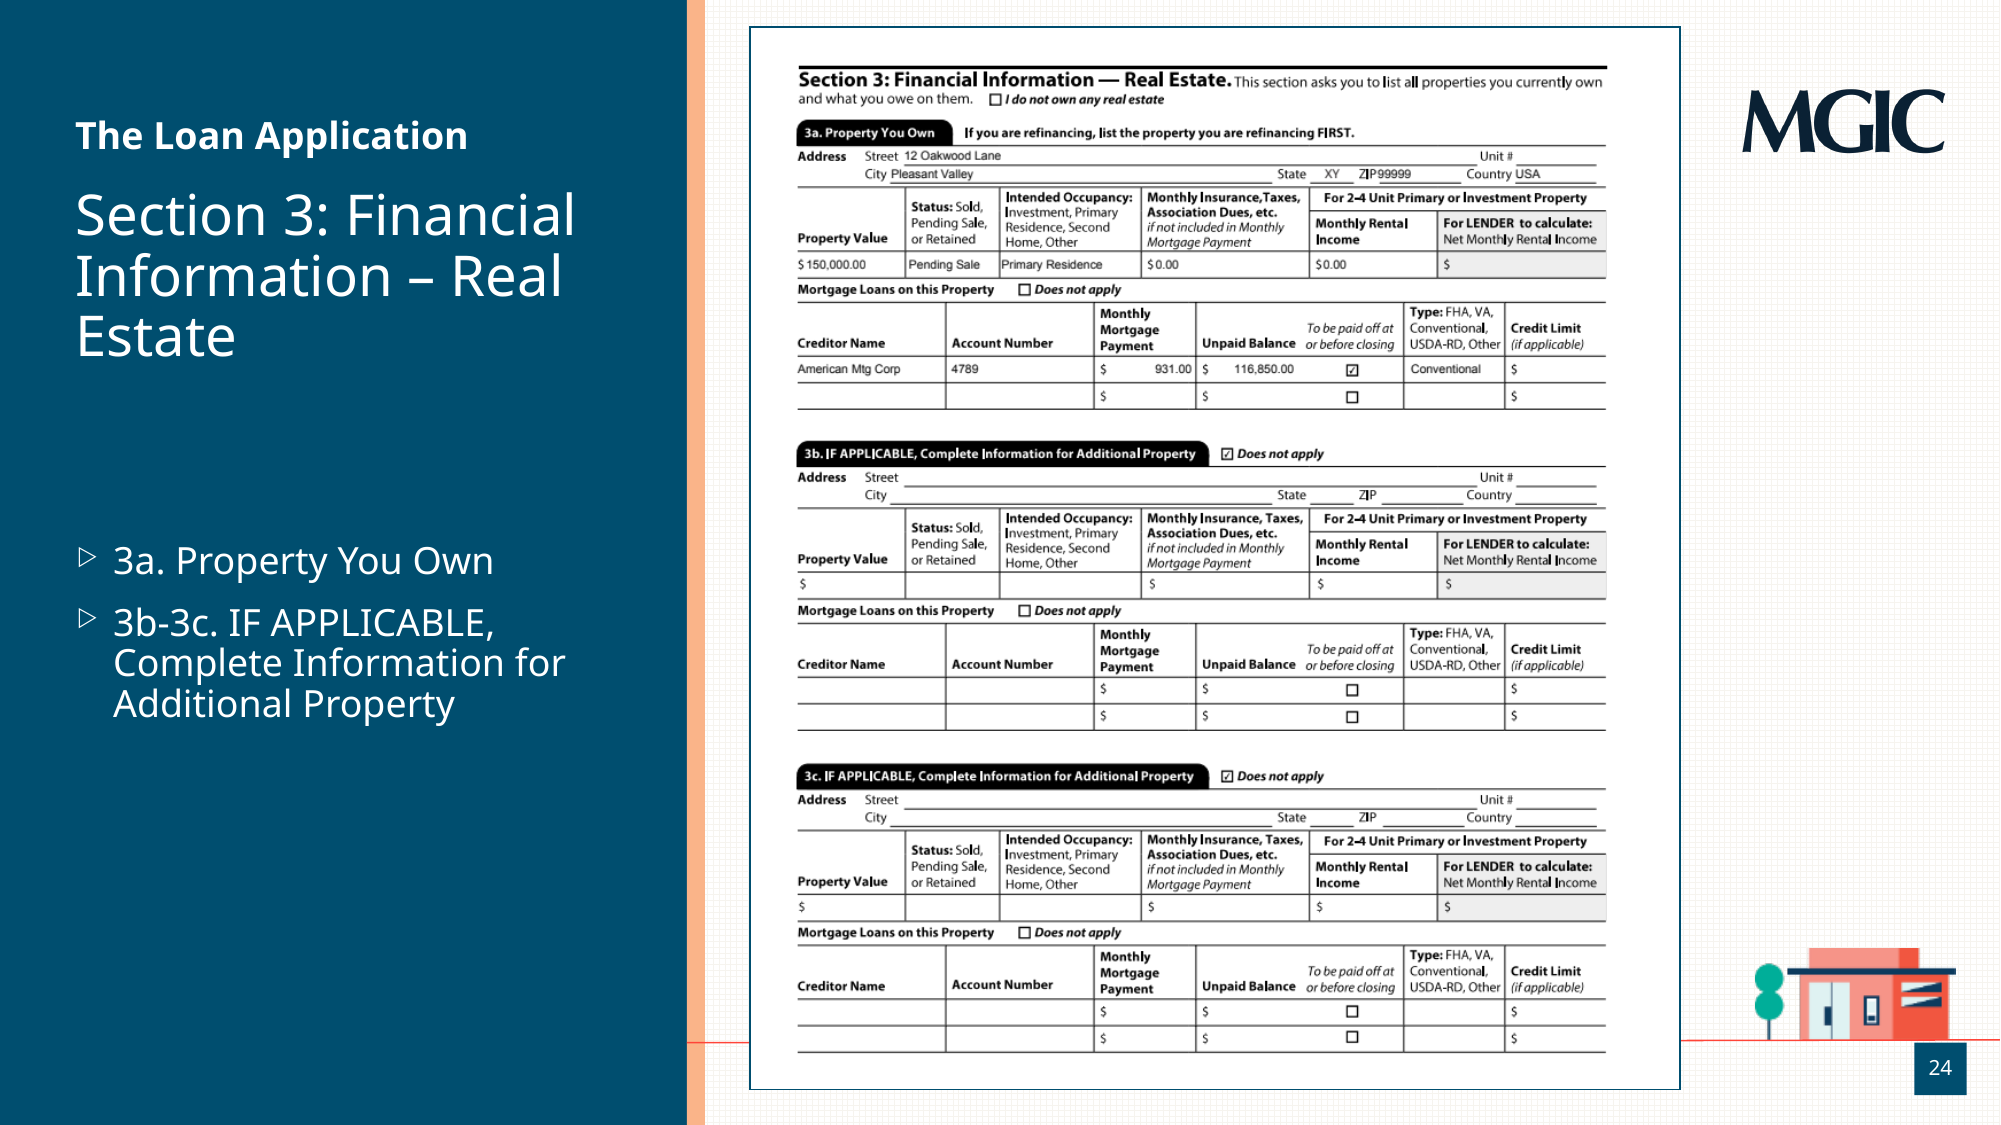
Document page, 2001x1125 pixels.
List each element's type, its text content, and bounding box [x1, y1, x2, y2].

title Section 3: Financial Information – Real Estate [60, 179, 663, 506]
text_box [749, 26, 1680, 1090]
list 3a. Property You Own 3b-3c. IF APPLICABLE, Complete Information for Additional Property [60, 527, 663, 908]
picture [1755, 948, 1956, 1039]
picture [1730, 75, 1956, 166]
slide_number 24 [1914, 1042, 1967, 1096]
